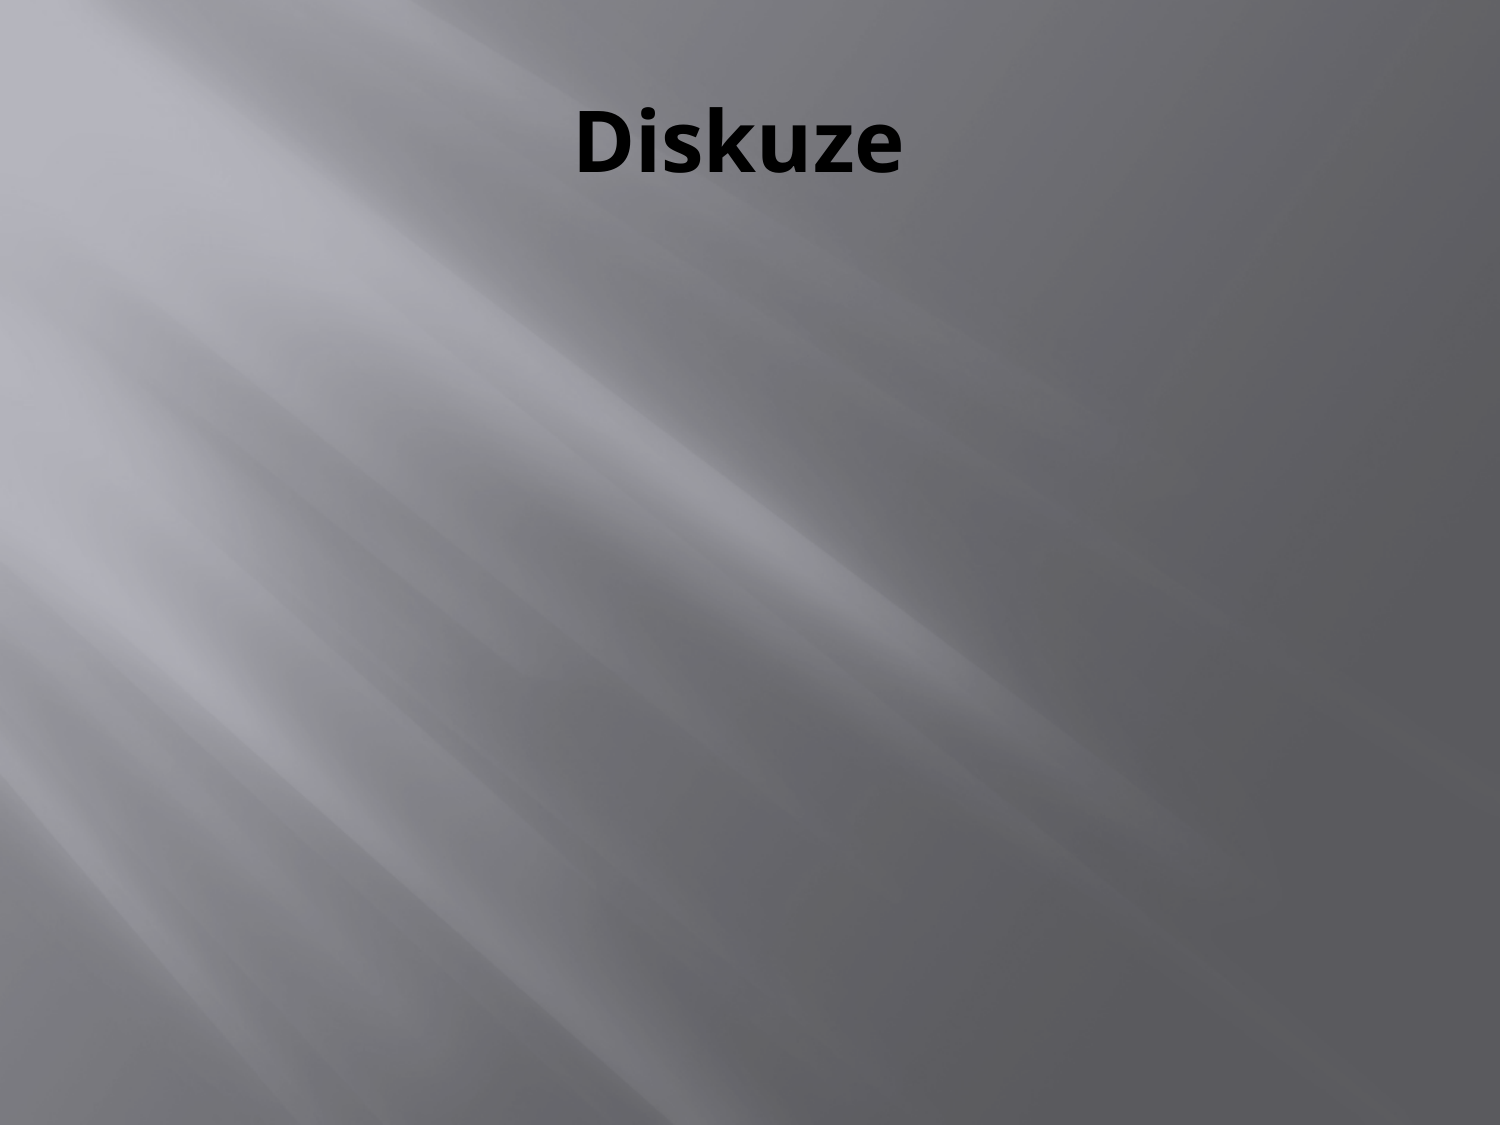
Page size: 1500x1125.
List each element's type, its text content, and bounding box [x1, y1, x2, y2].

title Diskuze [75, 45, 1425, 233]
